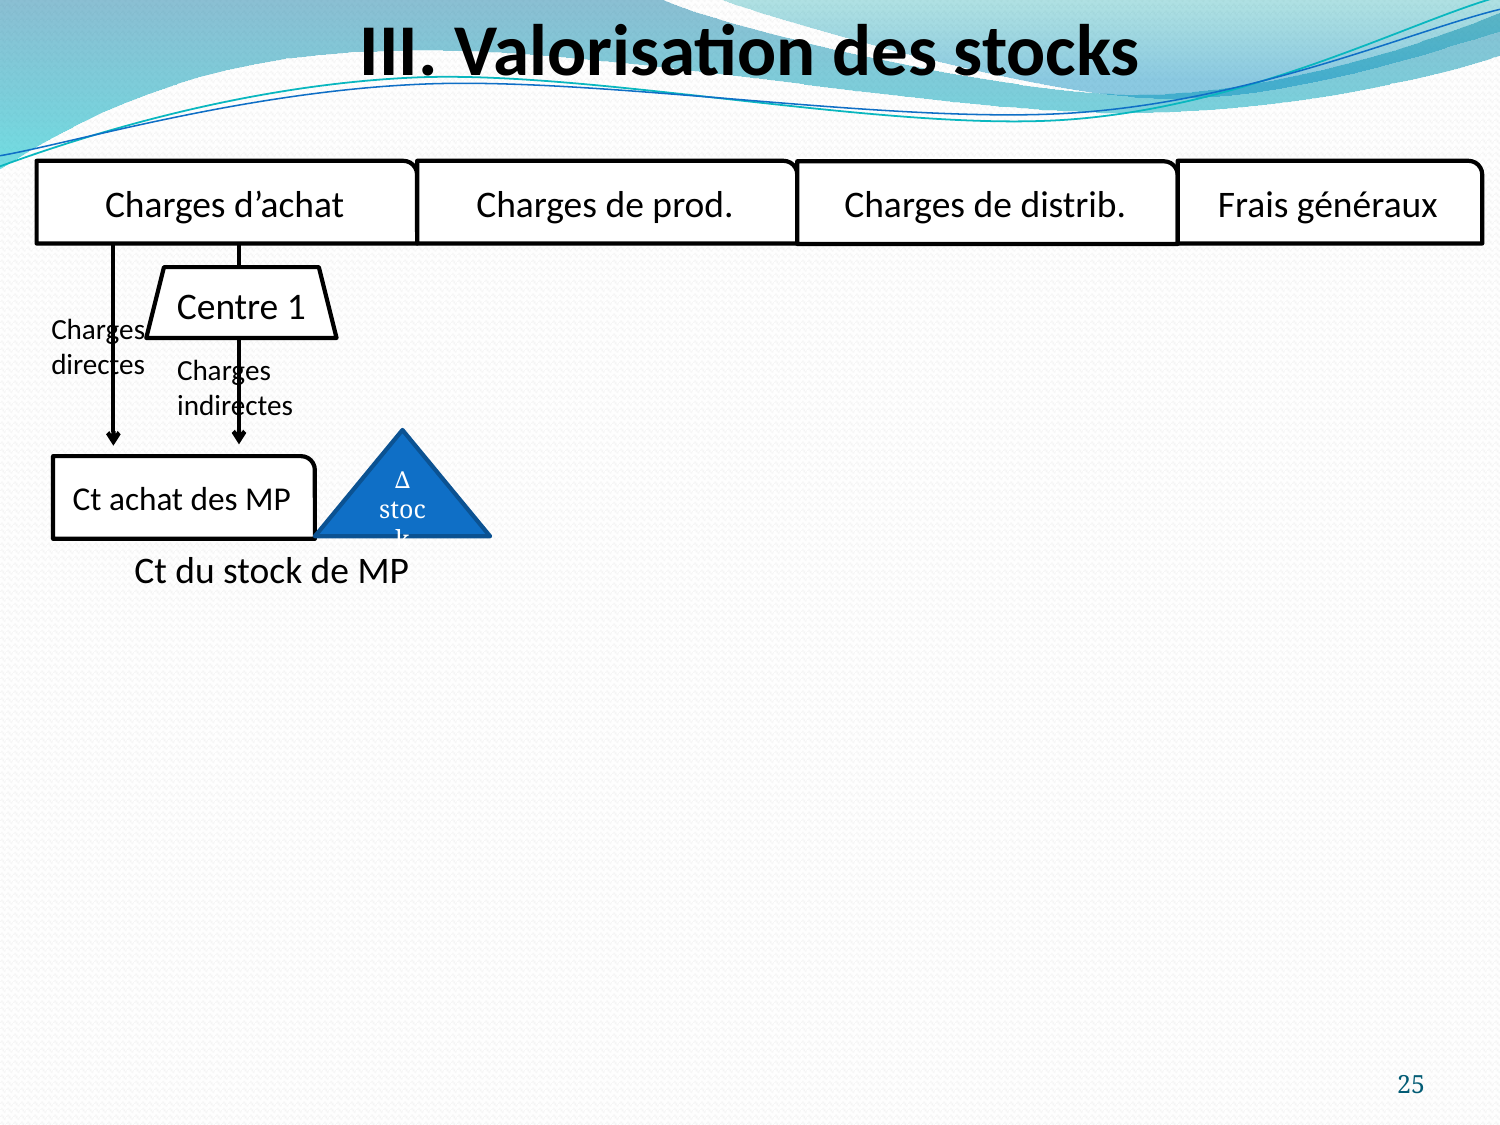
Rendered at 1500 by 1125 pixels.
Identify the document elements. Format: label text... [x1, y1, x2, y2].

text_box Charges indirectes [240, 344, 316, 429]
text_box Centre 1 [153, 265, 238, 341]
text_box Charges de prod. [415, 158, 795, 246]
slide_number 25 [1299, 1042, 1425, 1103]
text_box Frais généraux [1175, 158, 1485, 246]
text_box Ct achat des MP [50, 454, 317, 541]
text_box Charges de distrib. [795, 159, 1178, 247]
text_box Charges directes [114, 302, 191, 388]
text_box Centre 1 [240, 265, 339, 341]
text_box III. Valorisation des stocks [74, 0, 1425, 114]
text_box Charges directes [36, 302, 113, 388]
text_box ∆ stock [312, 427, 492, 538]
text_box Charges d’achat [34, 158, 415, 246]
text_box Charges indirectes [162, 344, 238, 429]
text_box Ct du stock de MP [53, 538, 491, 599]
